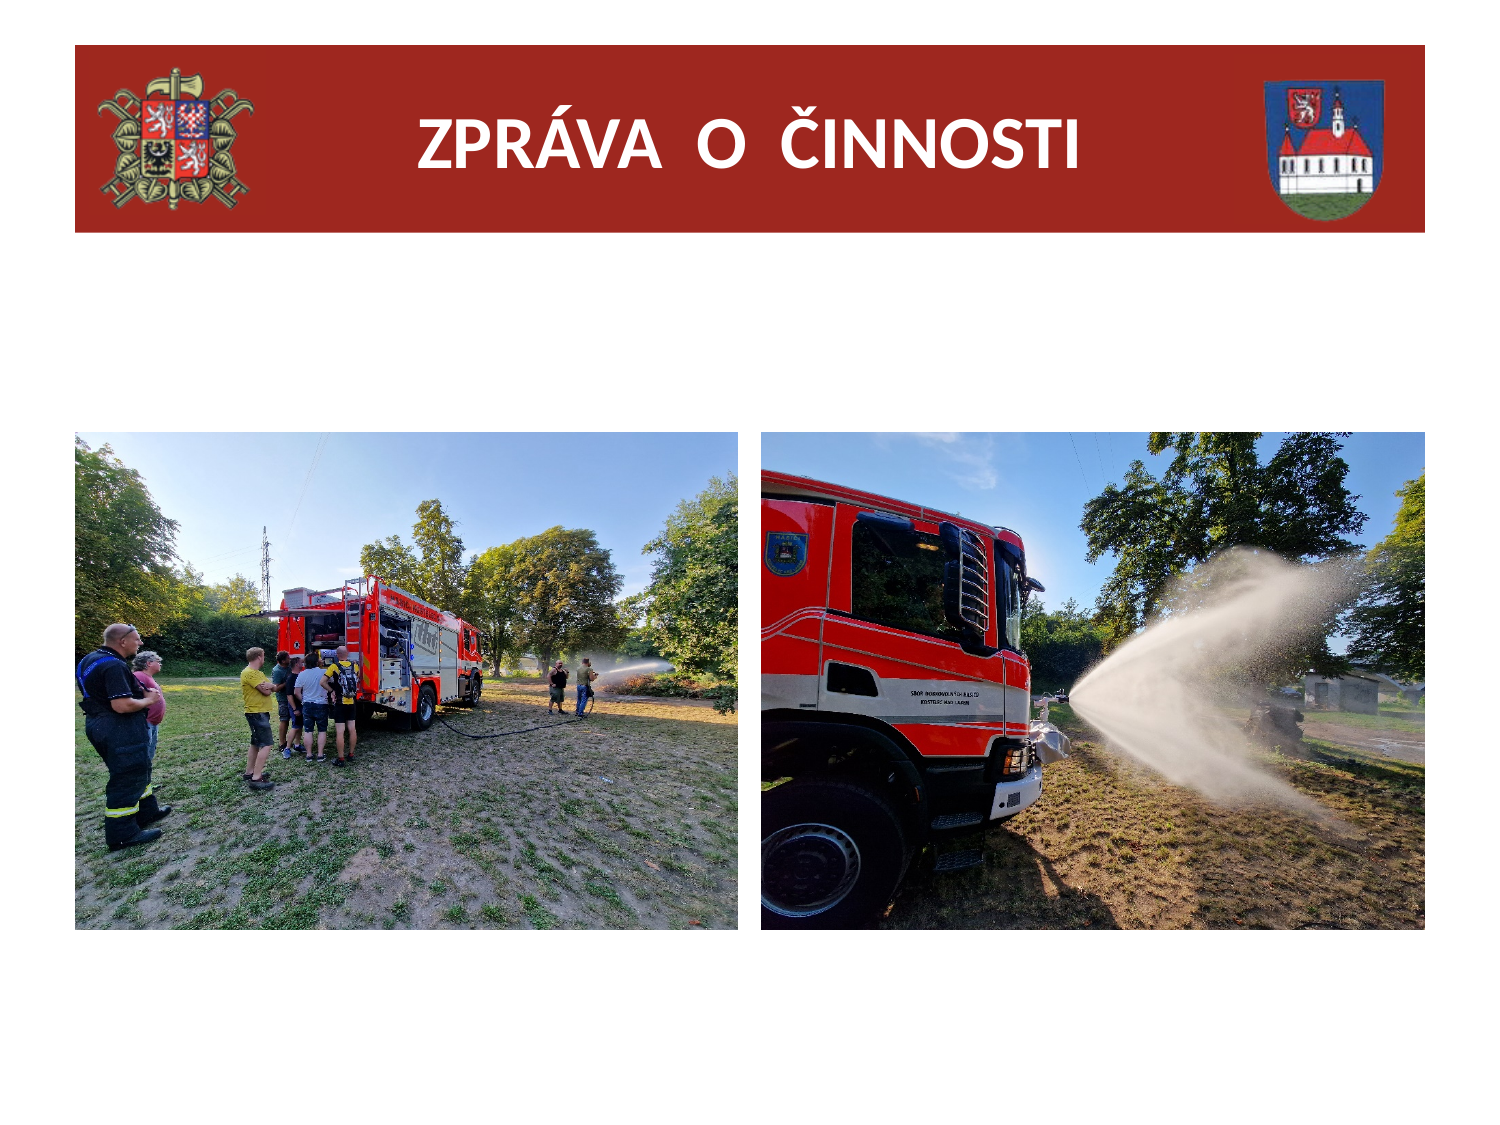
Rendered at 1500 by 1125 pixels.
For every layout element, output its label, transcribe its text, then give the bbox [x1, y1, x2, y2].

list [761, 431, 1426, 930]
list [74, 432, 738, 930]
picture [1234, 54, 1411, 224]
title ZPRÁVA O ČINNOSTI [75, 45, 1425, 233]
picture [89, 45, 266, 215]
